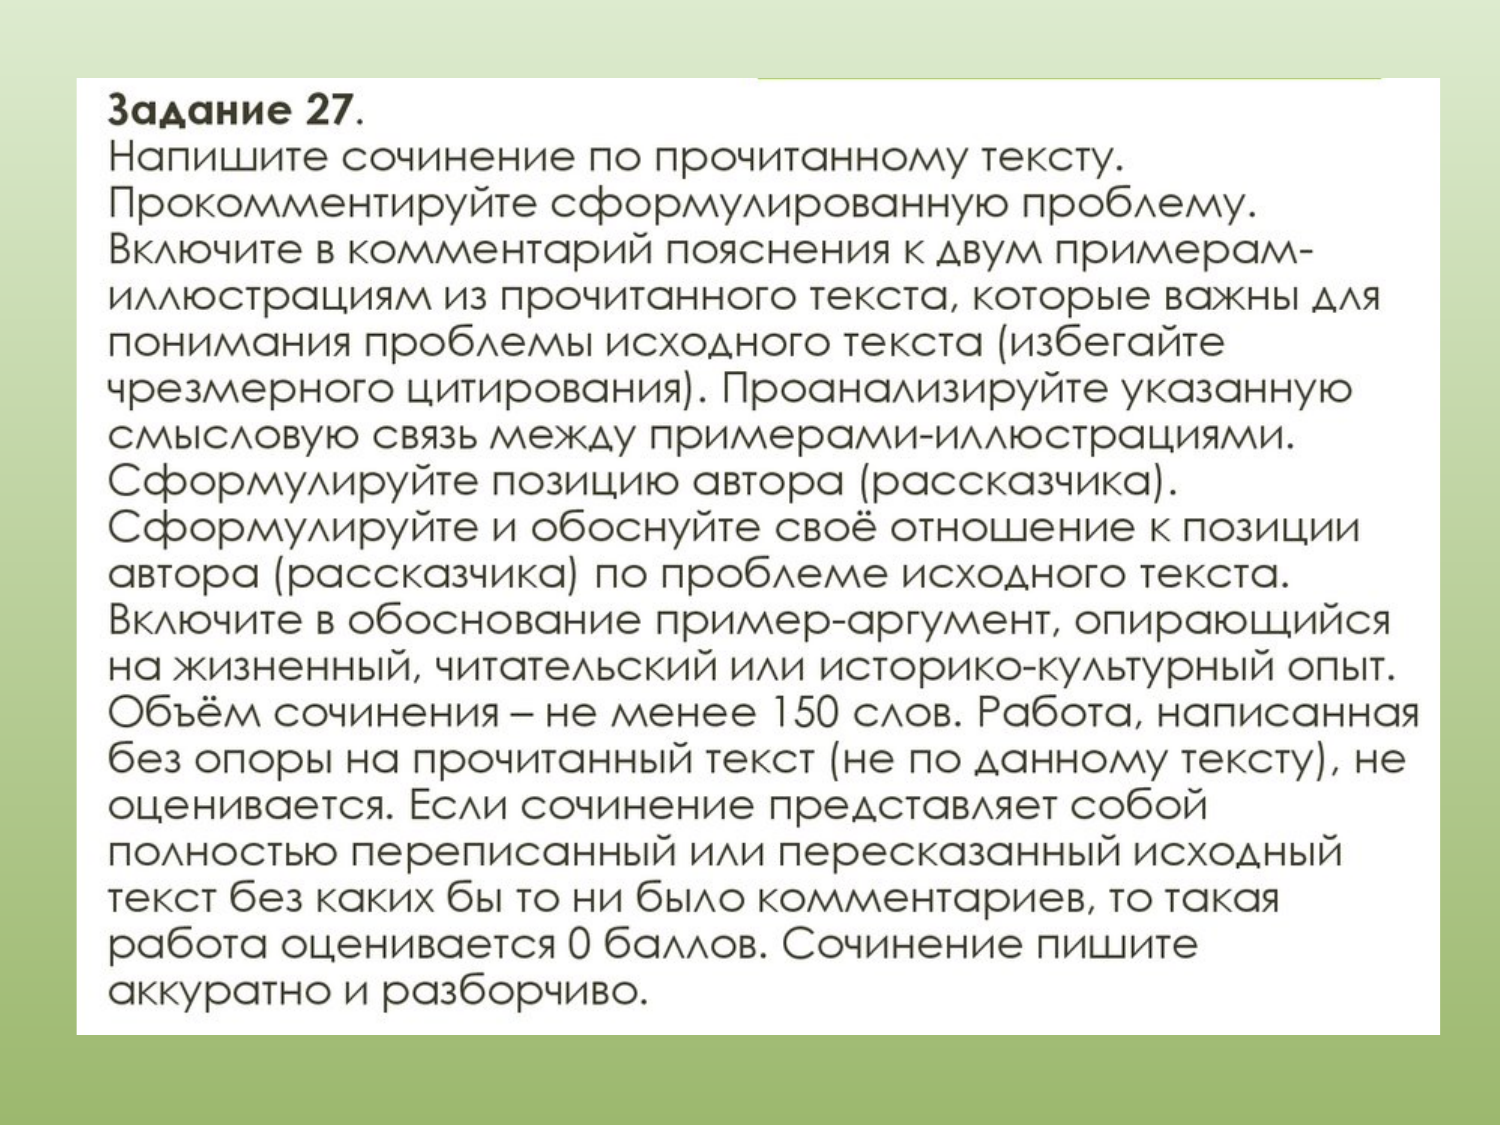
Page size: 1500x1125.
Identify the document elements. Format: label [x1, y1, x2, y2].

picture [76, 77, 1441, 1036]
